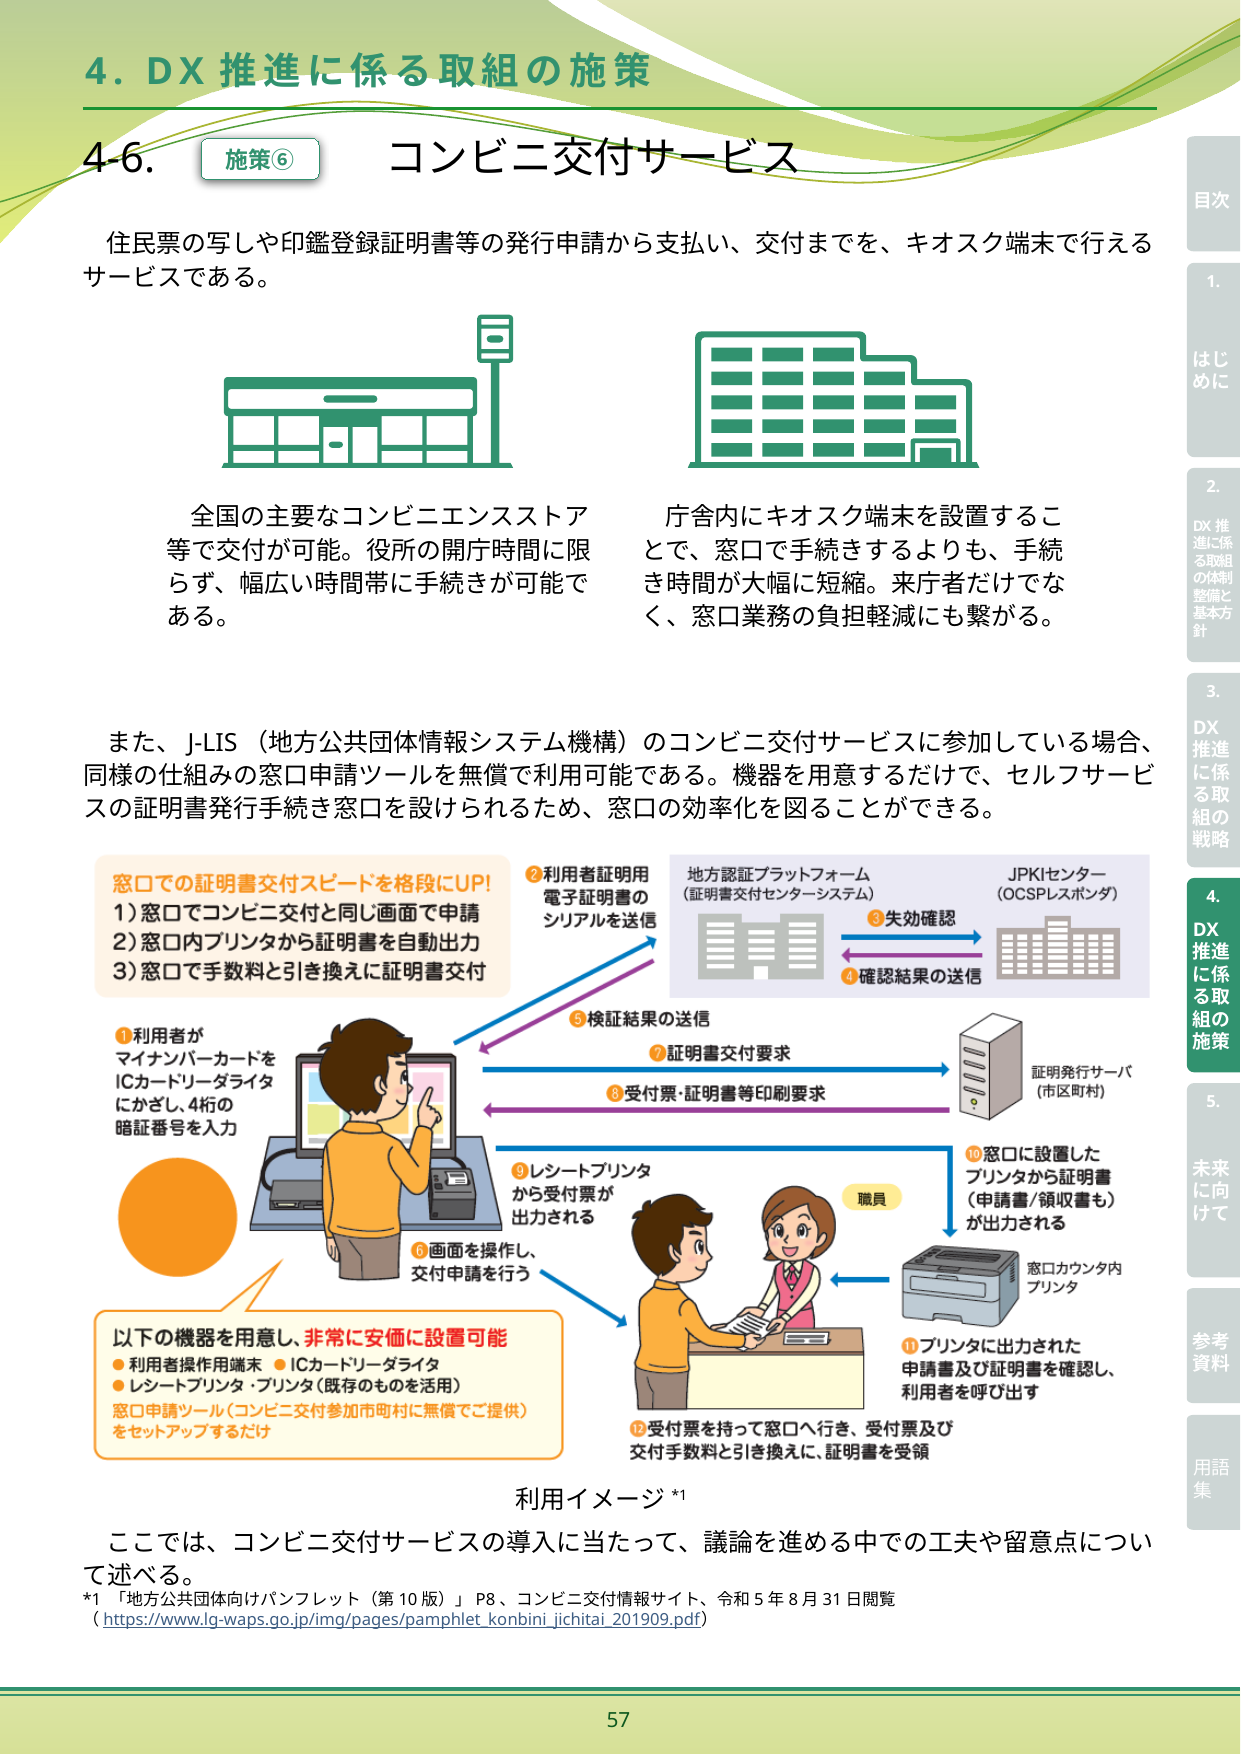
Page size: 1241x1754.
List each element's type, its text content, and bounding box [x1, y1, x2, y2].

text_box 全国の主要なコンビニエンスストア等で交付が可能。役所の開庁時間に限らず、幅広い時間帯に手続きが可能である。 [166, 497, 599, 631]
text_box 利用イメージ*1 [505, 1480, 698, 1514]
text_box [221, 314, 514, 468]
list 4-6. コンビニ交付サービス [322, 136, 1158, 182]
text_box ここでは、コンビニ交付サービスの導入に当たって、議論を進める中での工夫や留意点について述べる。 [82, 1522, 1158, 1590]
text_box 住民票の写しや印鑑登録証明書等の発行申請から支払い、交付までを、キオスク端末で行えるサービスである。 [82, 224, 1158, 291]
text_box 庁舎内にキオスク端末を設置することで、窓口で手続きするよりも、手続き時間が大幅に短縮。来庁者だけでなく、窓口業務の負担軽減にも繋がる。 [641, 497, 1074, 631]
list 4-6. コンビニ交付サービス [82, 136, 198, 182]
text_box また、J-LIS（地方公共団体情報システム機構）のコンビニ交付サービスに参加している場合、同様の仕組みの窓口申請ツールを無償で利用可能である。機器を用意するだけで、セルフサービスの証明書発行手続き窓口を設けられるため、窓口の効率化を図ることができる。 [83, 722, 1158, 823]
text_box *1 「地方公共団体向けパンフレット（第10版）」P8、コンビニ交付情報サイト、令和5年8月31日閲覧 （https://www.lg-waps.go.jp/img/pages/pamphlet_konbini_jichitai_201909.pdf） [82, 1590, 1158, 1633]
text_box [687, 331, 980, 468]
picture [89, 847, 1165, 1463]
title 4. DX推進に係る取組の施策 [85, 52, 1161, 94]
text_box 施策⑥ [201, 138, 320, 180]
slide_number 57 [478, 1708, 758, 1734]
